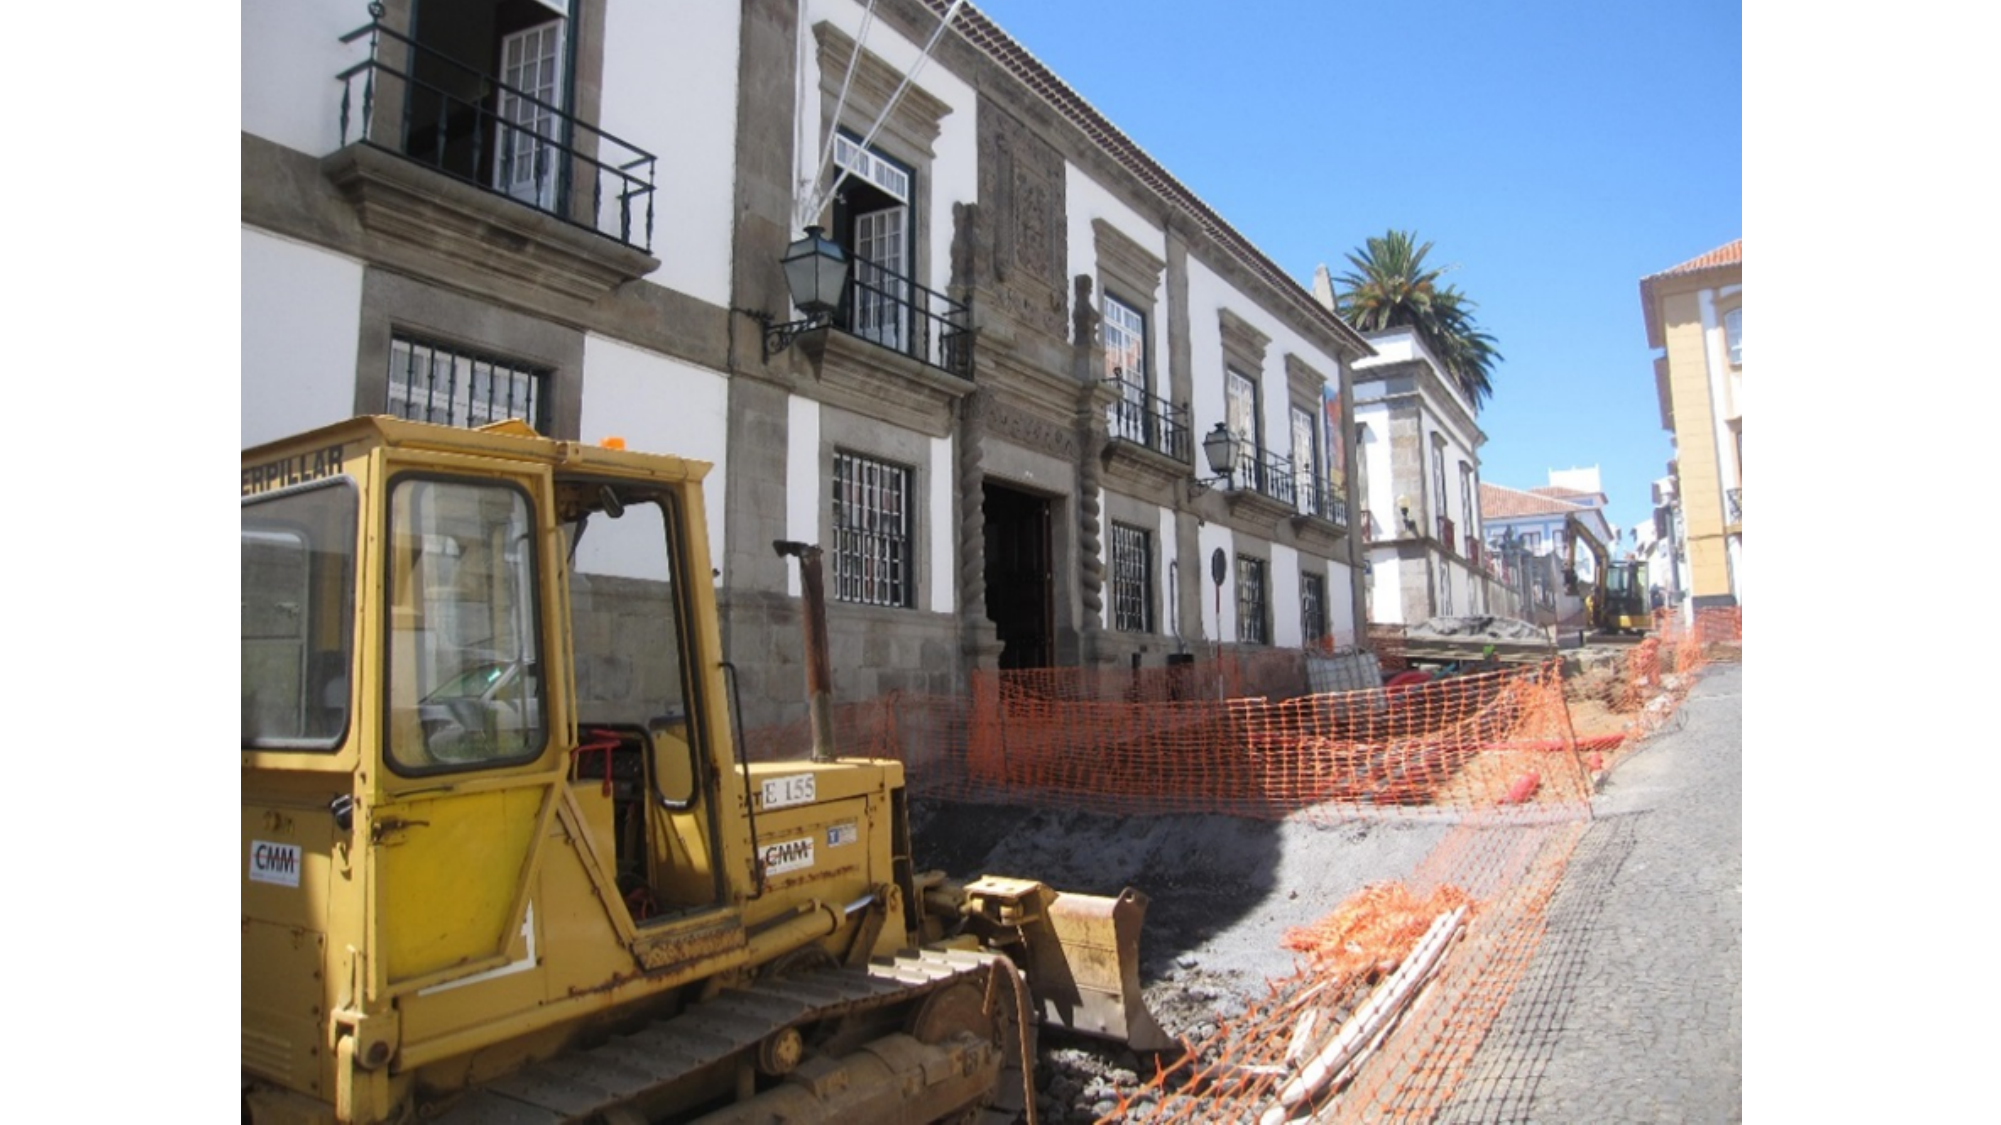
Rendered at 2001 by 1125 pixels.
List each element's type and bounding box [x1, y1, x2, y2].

list [241, 0, 1742, 1125]
